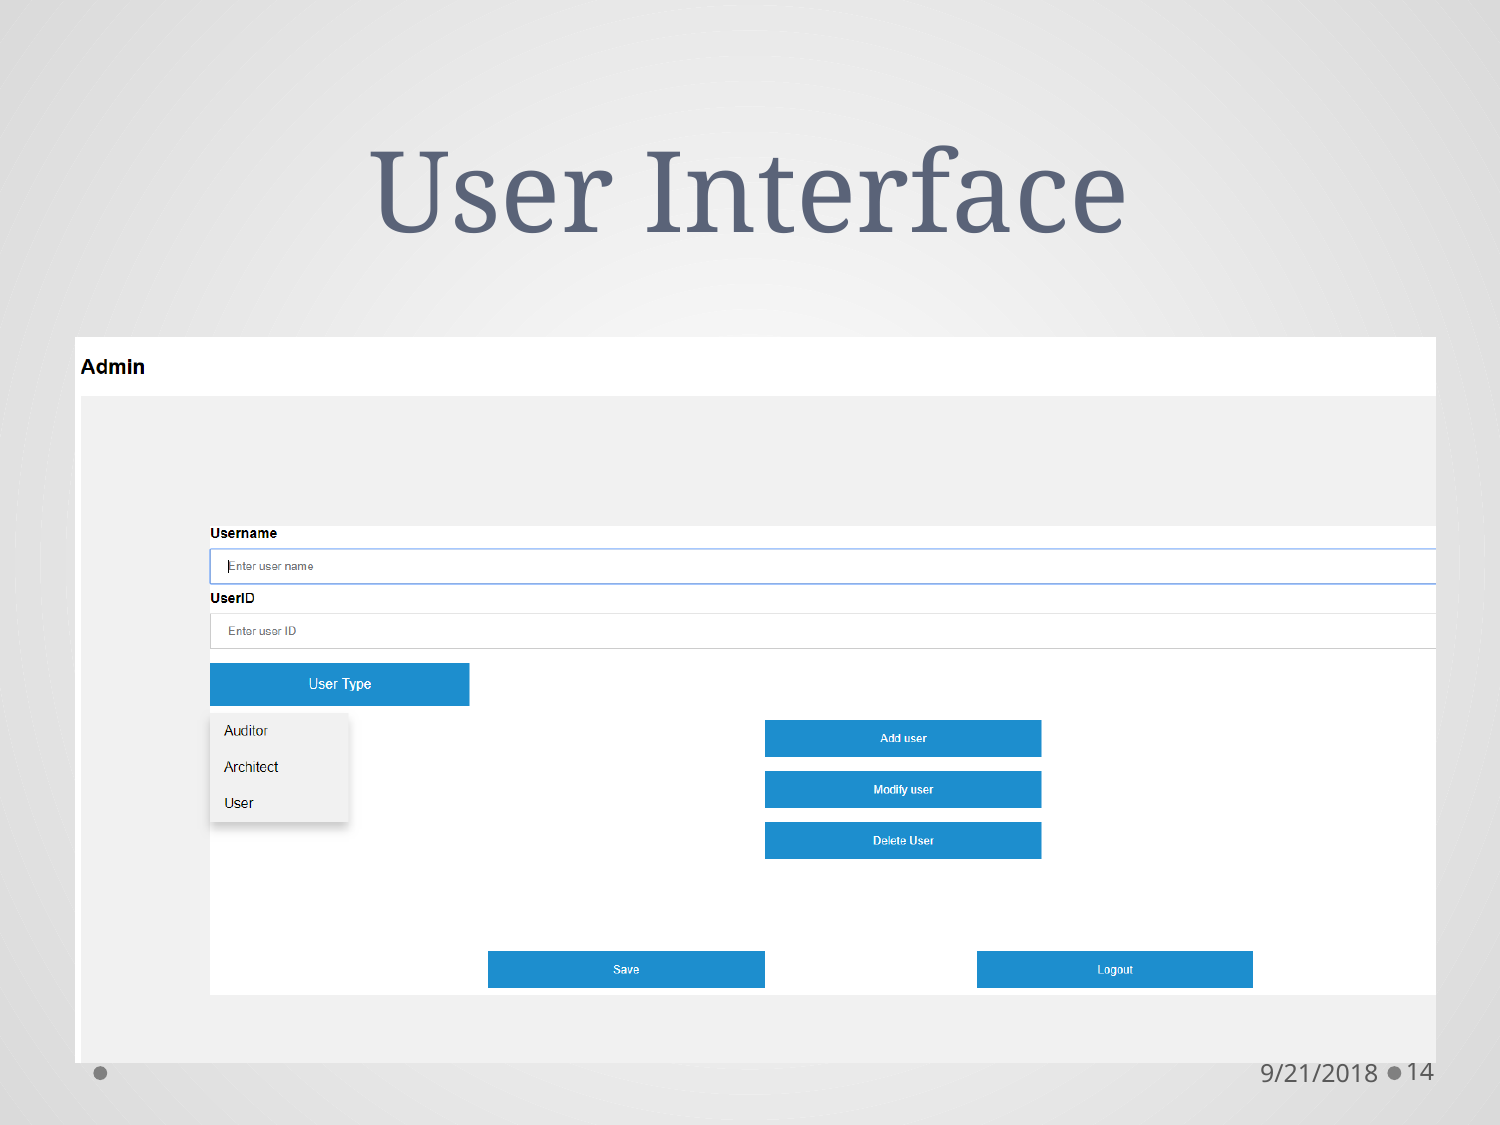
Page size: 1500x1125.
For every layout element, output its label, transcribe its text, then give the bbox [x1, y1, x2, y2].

slide_number 14 [1401, 1042, 1494, 1103]
title User Interface [75, 0, 1425, 263]
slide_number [1043, 1071, 1386, 1103]
picture [74, 337, 1437, 1063]
